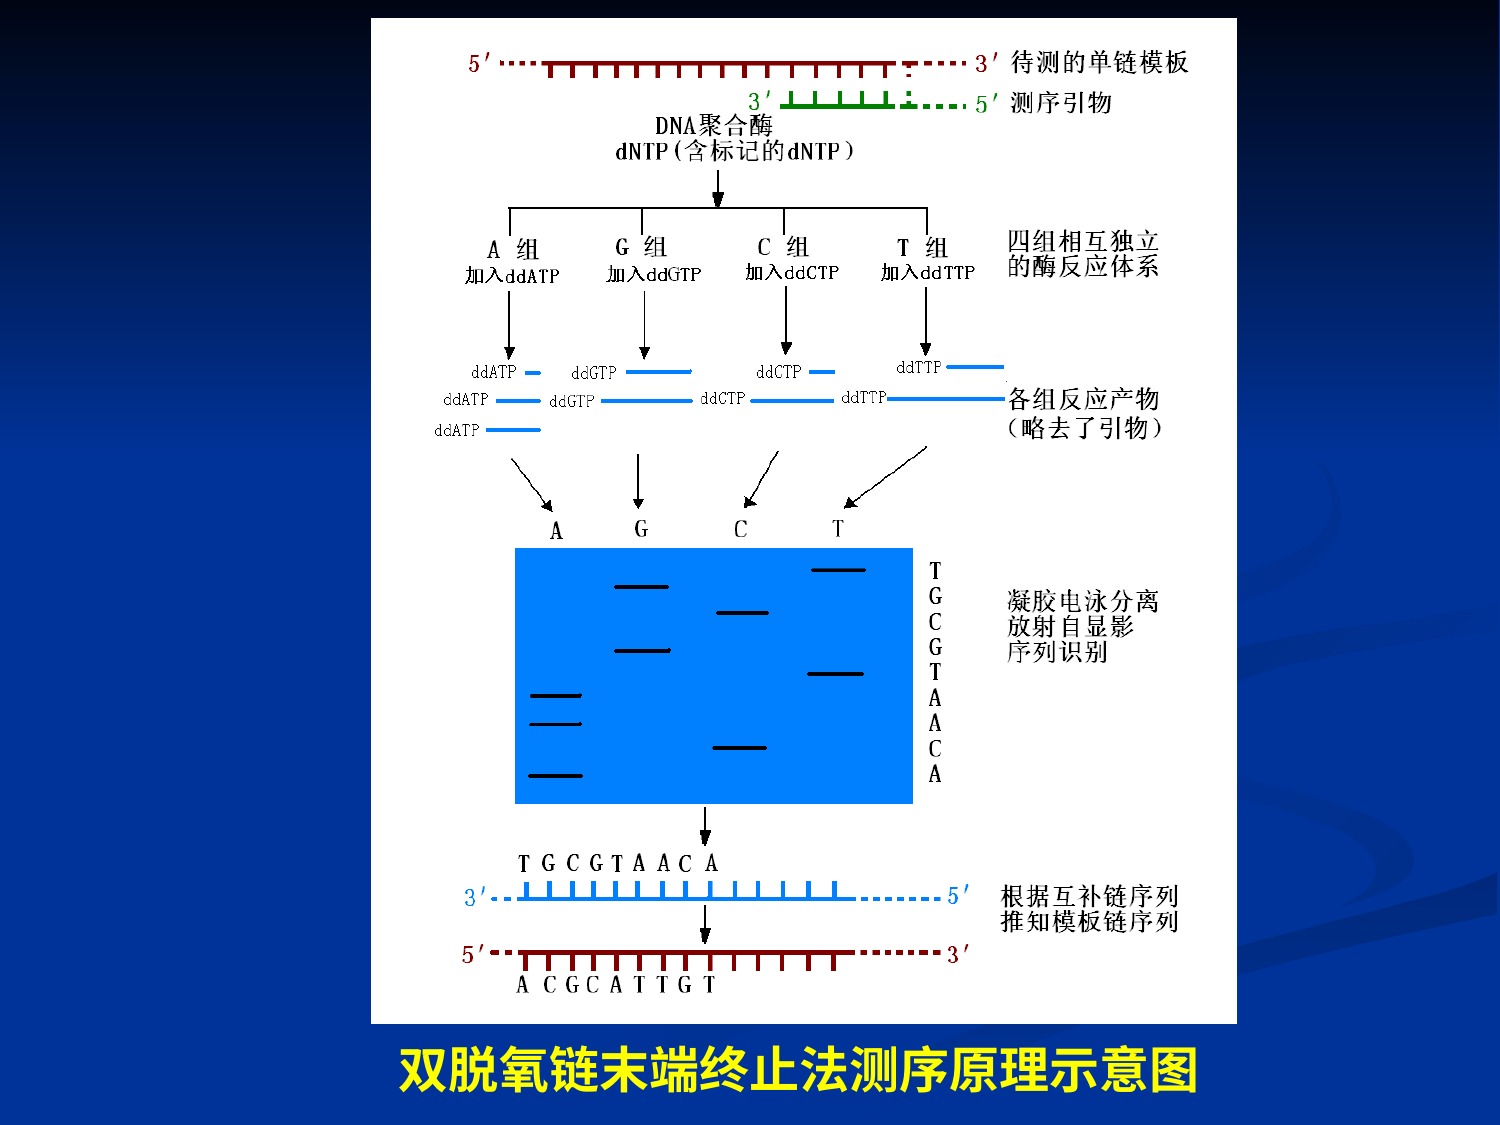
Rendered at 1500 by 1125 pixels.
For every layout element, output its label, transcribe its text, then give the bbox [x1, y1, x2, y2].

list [371, 18, 1237, 1024]
text_box 双脱氧链末端终止法测序原理示意图 [384, 1030, 1226, 1106]
